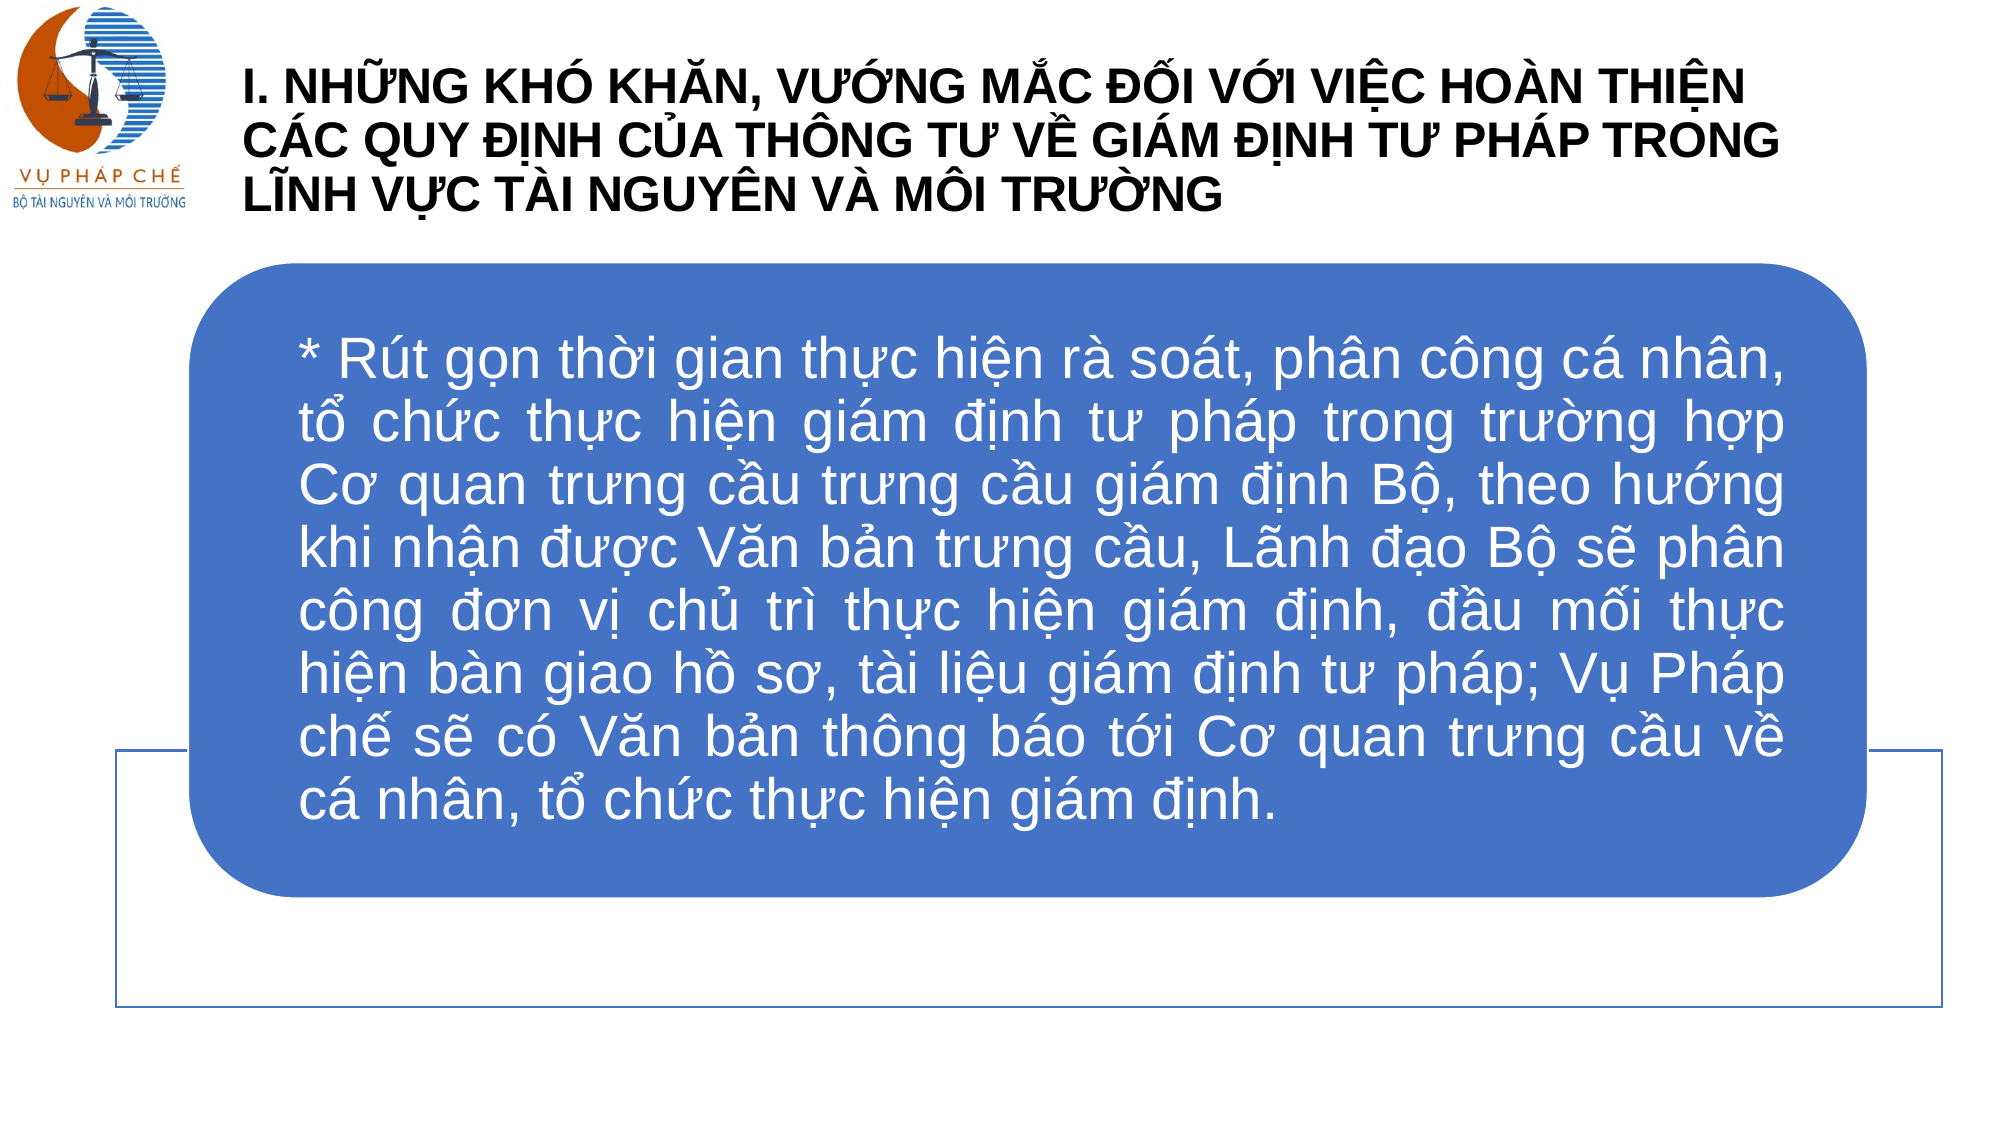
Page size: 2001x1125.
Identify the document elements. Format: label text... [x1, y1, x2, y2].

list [116, 260, 1943, 1011]
picture [0, 0, 189, 211]
title I. NHỮNG KHÓ KHĂN, VƯỚNG MẮC ĐỐI VỚI VIỆC HOÀN THIỆN CÁC QUY ĐỊNH CỦA THÔNG TƯ VỀ GIÁM ĐỊNH TƯ PHÁP TRONG LĨNH VỰC TÀI NGUYÊN VÀ MÔI TRƯỜNG [227, 86, 1860, 196]
